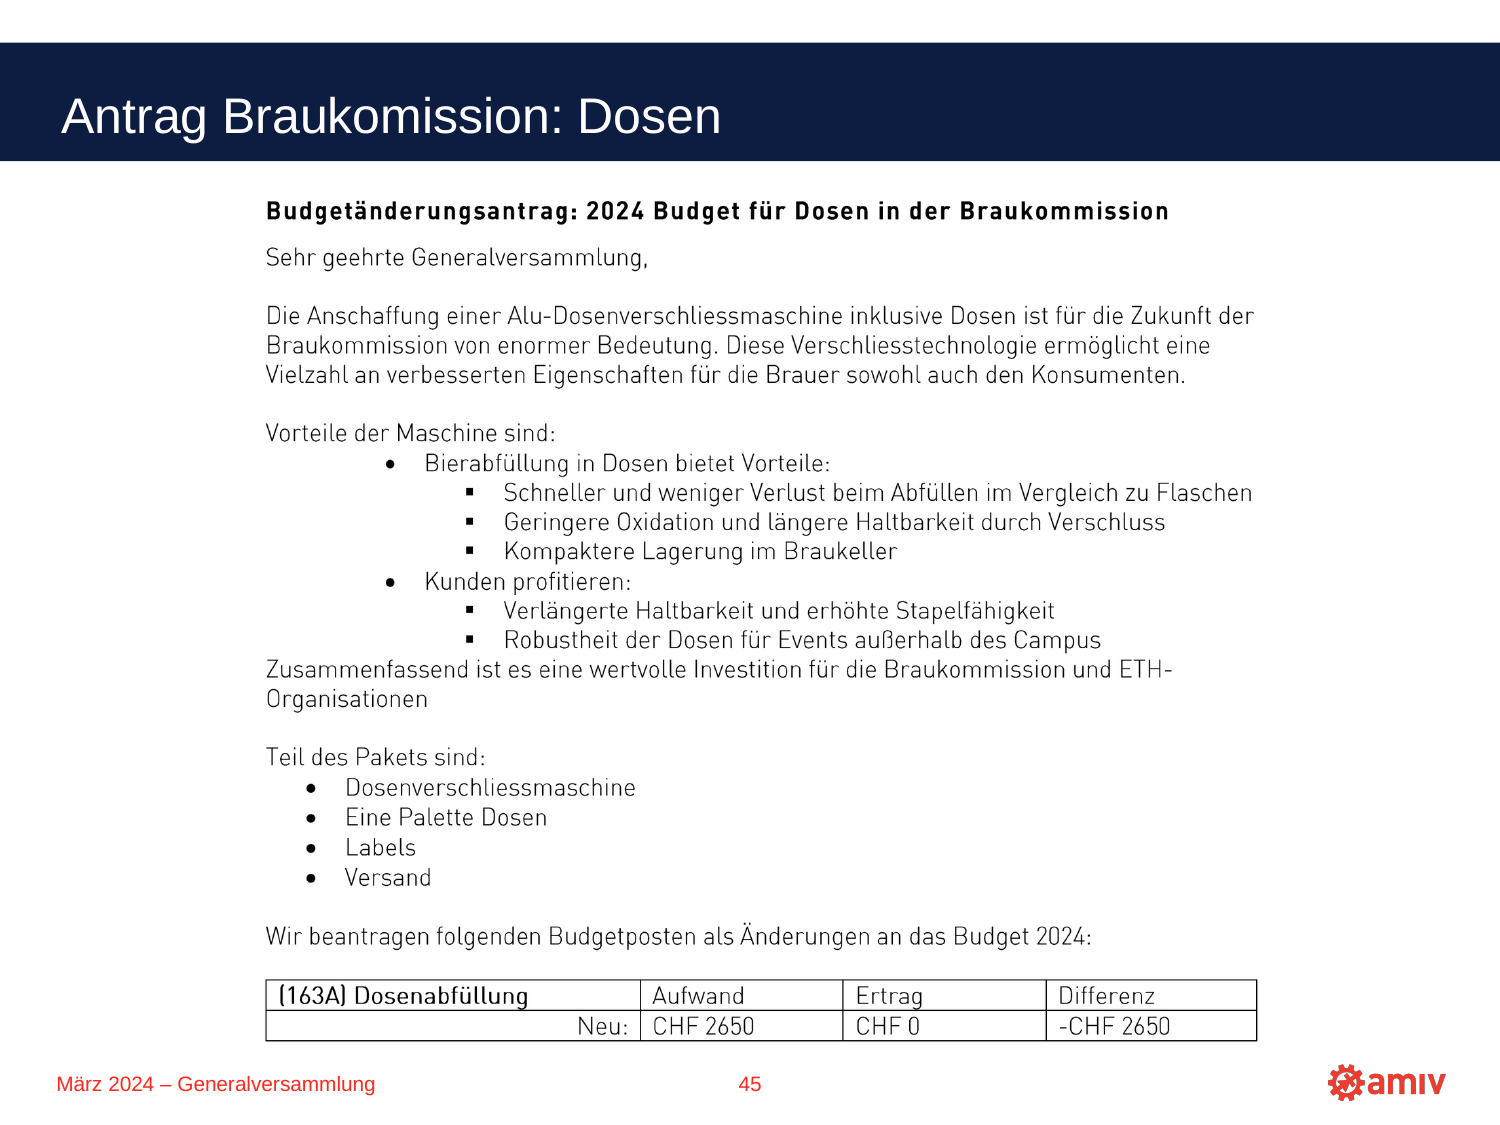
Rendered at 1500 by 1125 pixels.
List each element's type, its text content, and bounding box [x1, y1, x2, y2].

picture [1312, 1050, 1459, 1114]
list Antrag Braukomission: Dosen [46, 59, 1069, 176]
picture [223, 169, 1292, 1057]
